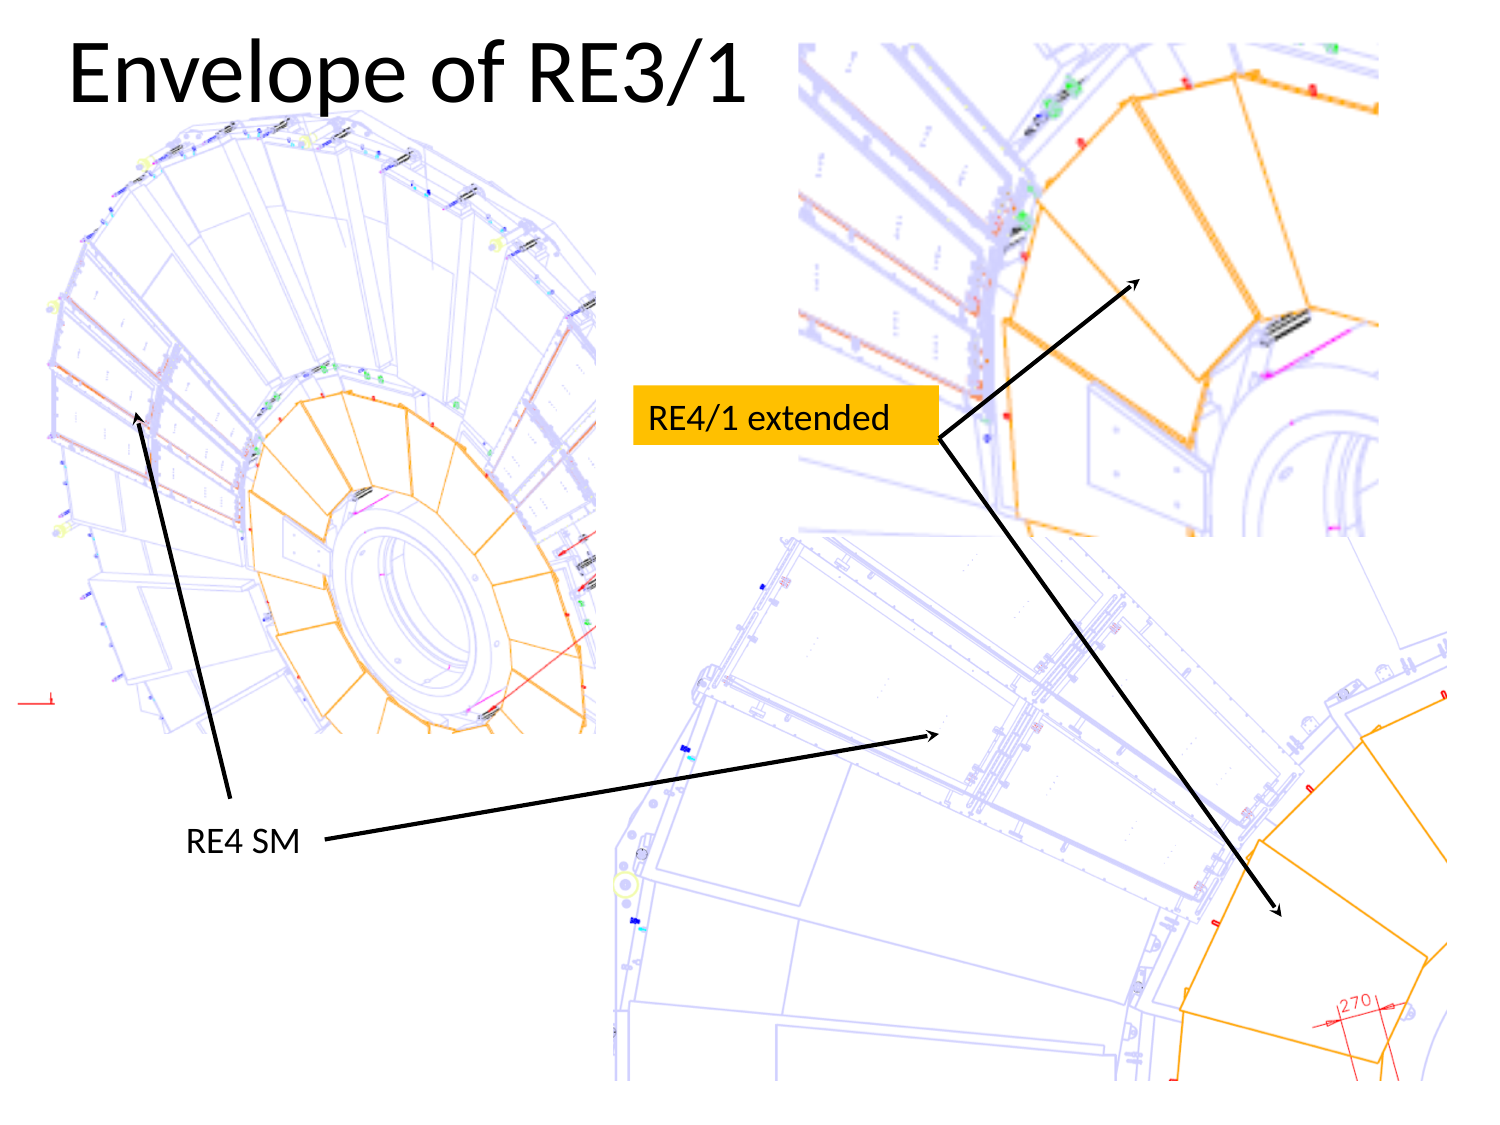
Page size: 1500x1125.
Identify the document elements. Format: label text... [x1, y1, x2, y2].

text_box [135, 411, 231, 799]
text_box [324, 733, 933, 840]
text_box RE4/1 extended [633, 385, 835, 445]
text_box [938, 278, 1140, 437]
text_box RE4 SM [171, 809, 325, 869]
picture [0, 0, 1448, 1082]
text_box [938, 438, 1282, 918]
title Envelope of RE3/1 [0, 0, 837, 160]
